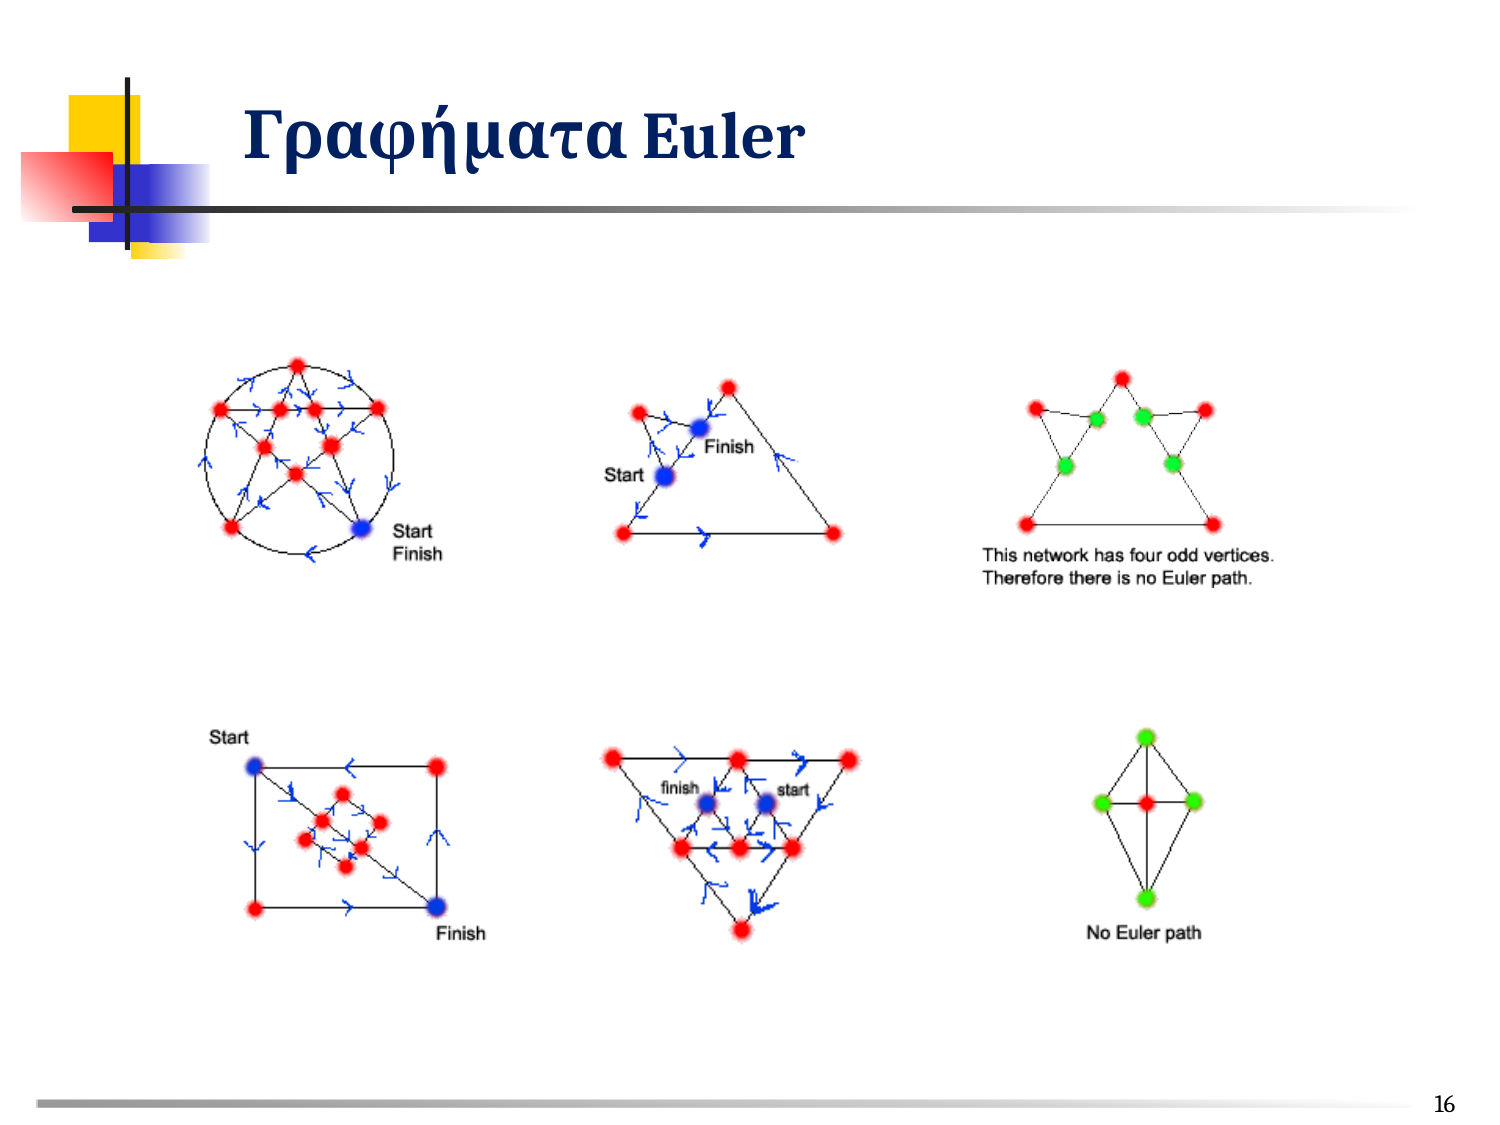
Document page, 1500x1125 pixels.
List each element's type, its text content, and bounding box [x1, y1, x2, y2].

picture [189, 678, 502, 992]
picture [558, 659, 921, 1041]
picture [36, 1099, 1412, 1108]
slide_number 16 [1411, 1075, 1471, 1125]
picture [991, 667, 1305, 981]
picture [137, 300, 451, 614]
text_box Γραφήματα Euler [228, 59, 1500, 206]
picture [569, 299, 883, 613]
picture [973, 341, 1285, 612]
